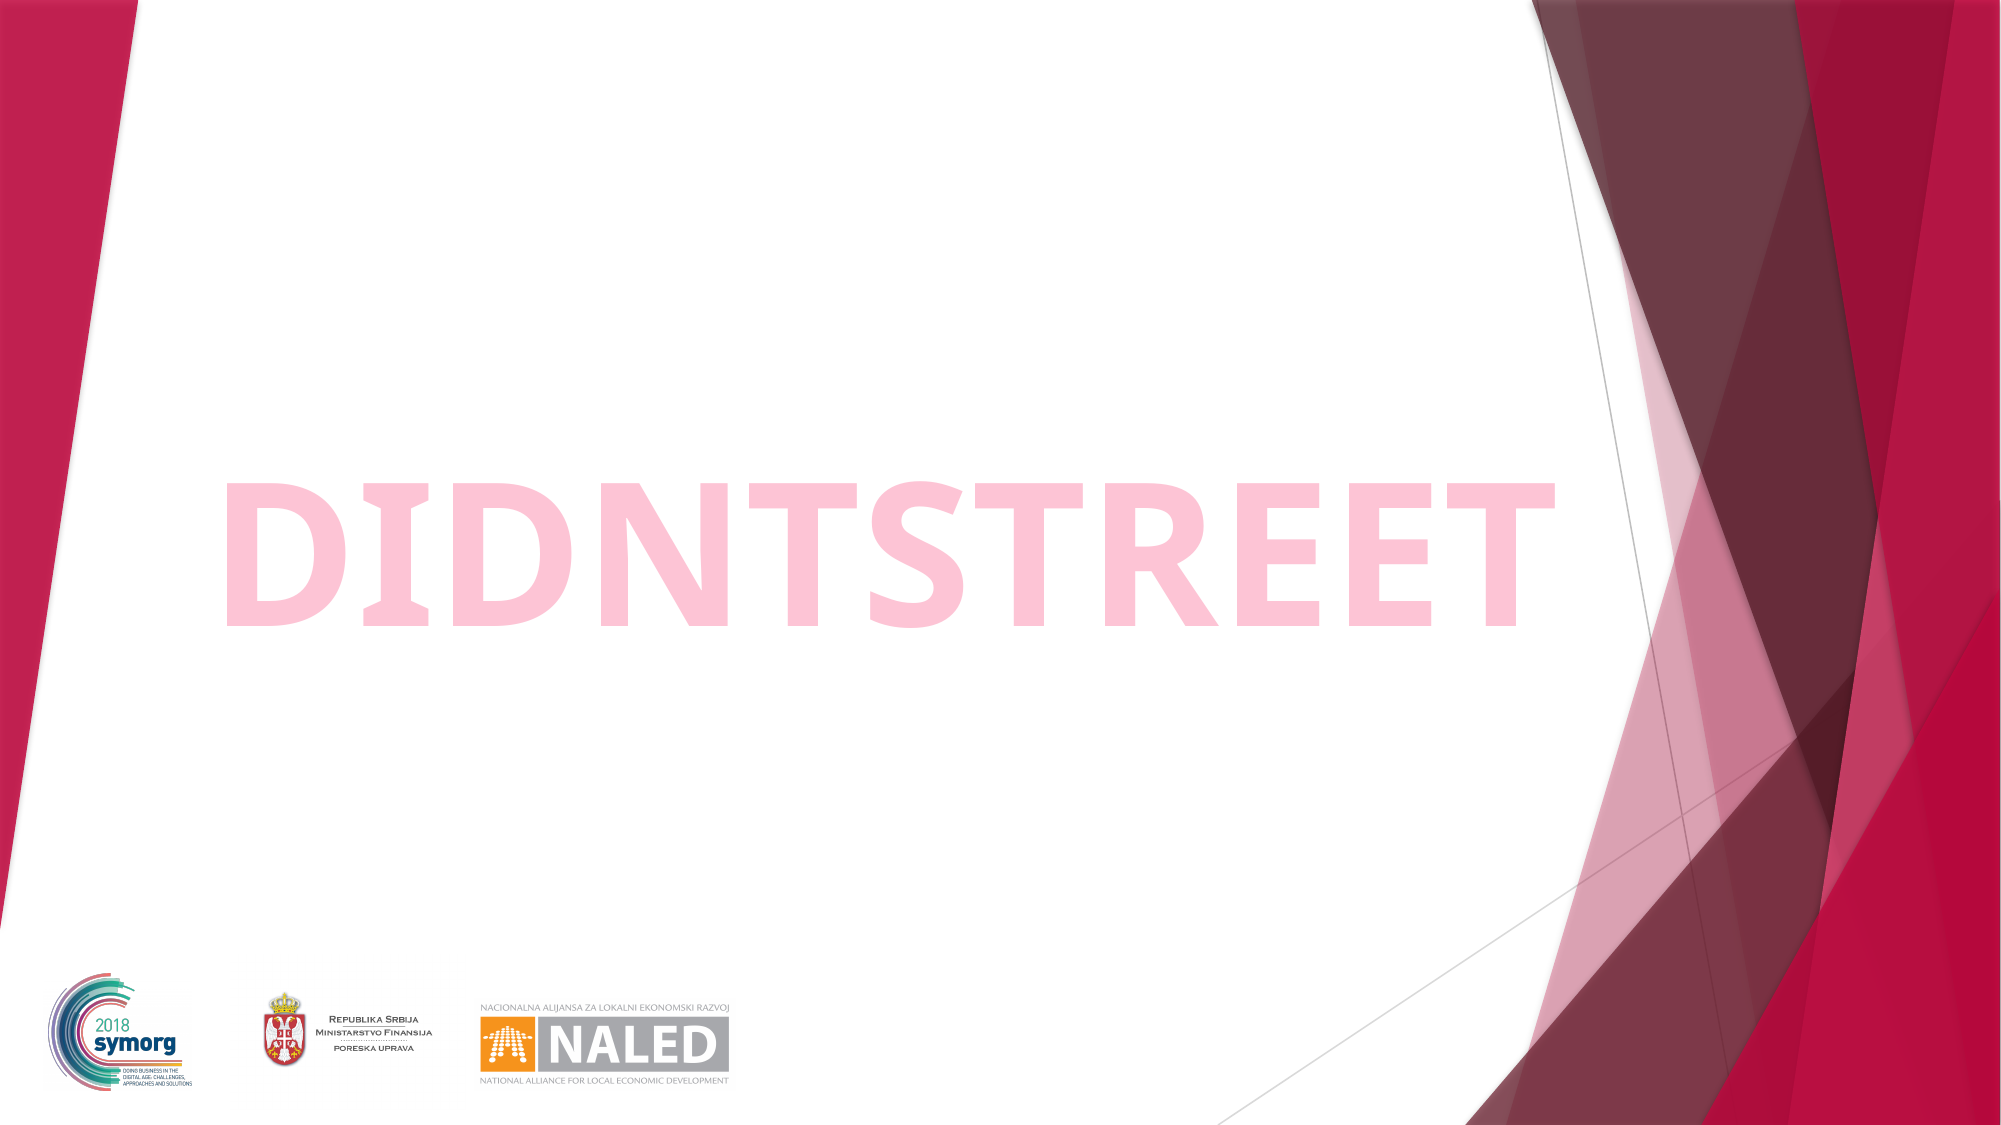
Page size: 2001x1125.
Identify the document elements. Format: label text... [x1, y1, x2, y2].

text_box DIDNTSTREET [194, 419, 1575, 675]
picture [43, 972, 193, 1091]
picture [473, 998, 736, 1092]
picture [229, 953, 466, 1111]
